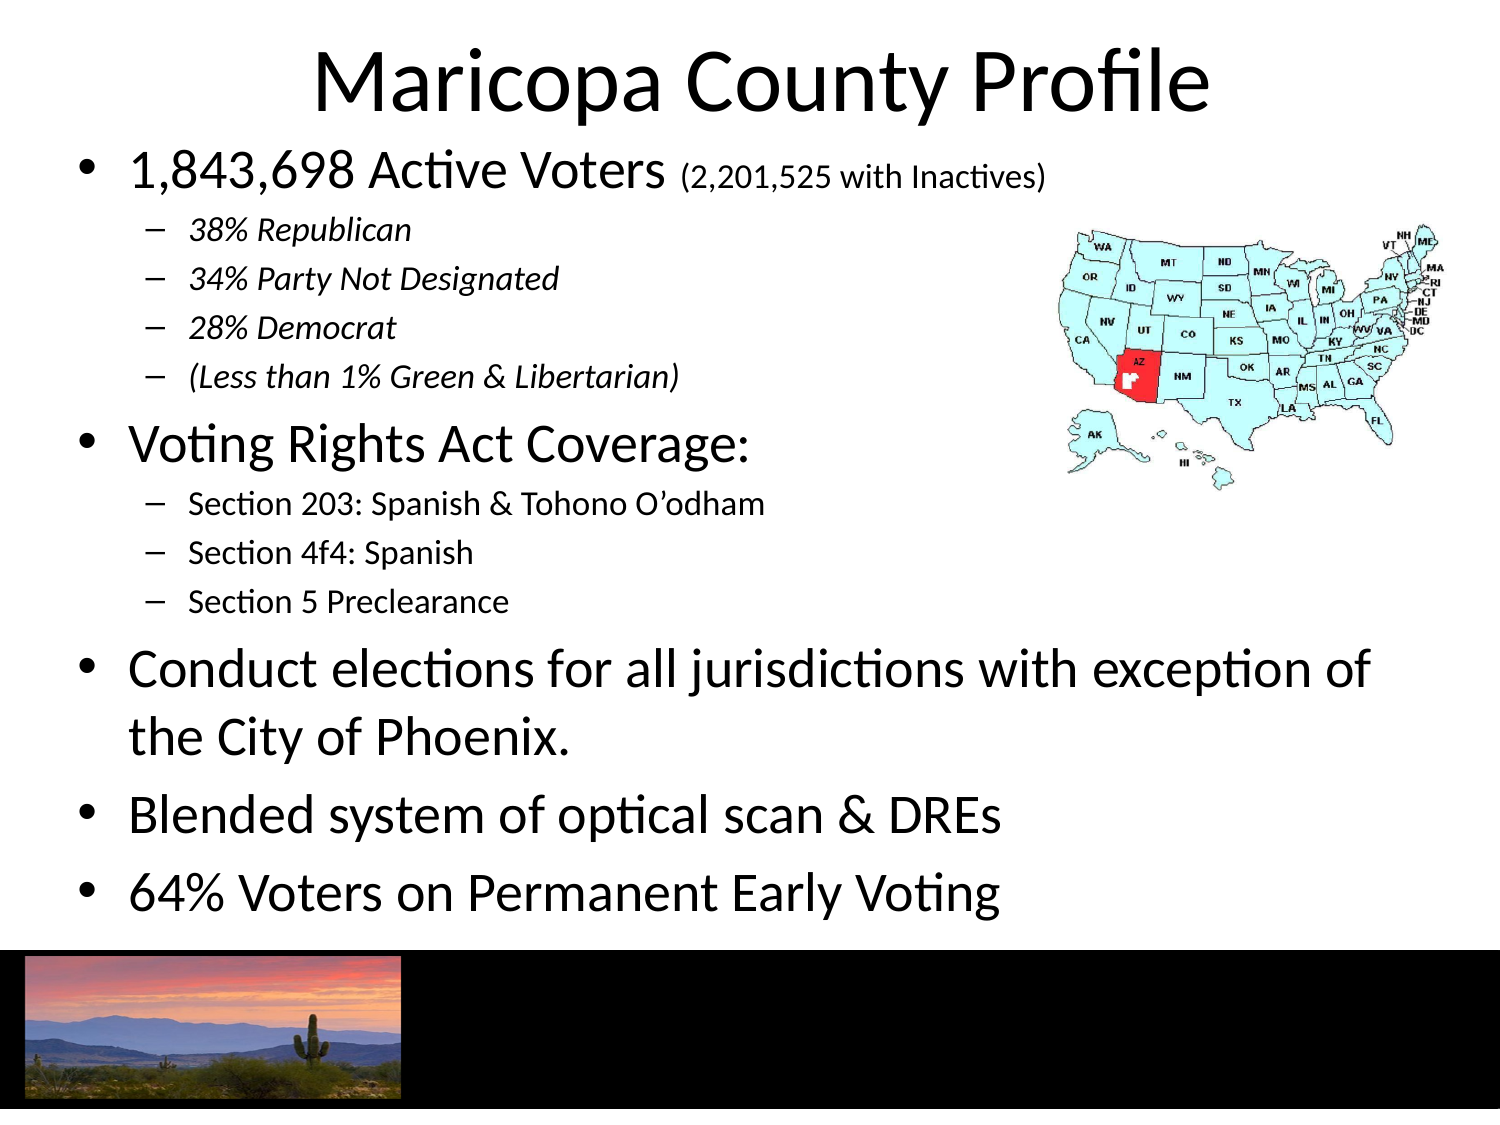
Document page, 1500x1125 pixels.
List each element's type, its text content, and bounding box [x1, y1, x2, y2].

picture [1049, 219, 1469, 501]
list 1,843,698 Active Voters (2,201,525 with Inactives) 38% Republican 34% Party Not Designated 28% Democrat (Less than 1% Green & Libertarian) Voting Rights Act Coverage: Section 203: Spanish & Tohono O’odham Section 4f4: Spanish Section 5 Preclearance Conduct elections for all jurisdictions with exception of the City of Phoenix. Blended system of optical scan & DREs 64% Voters on Permanent Early Voting [62, 125, 1443, 938]
picture [0, 950, 1500, 1109]
title Maricopa County Profile [125, 12, 1400, 125]
